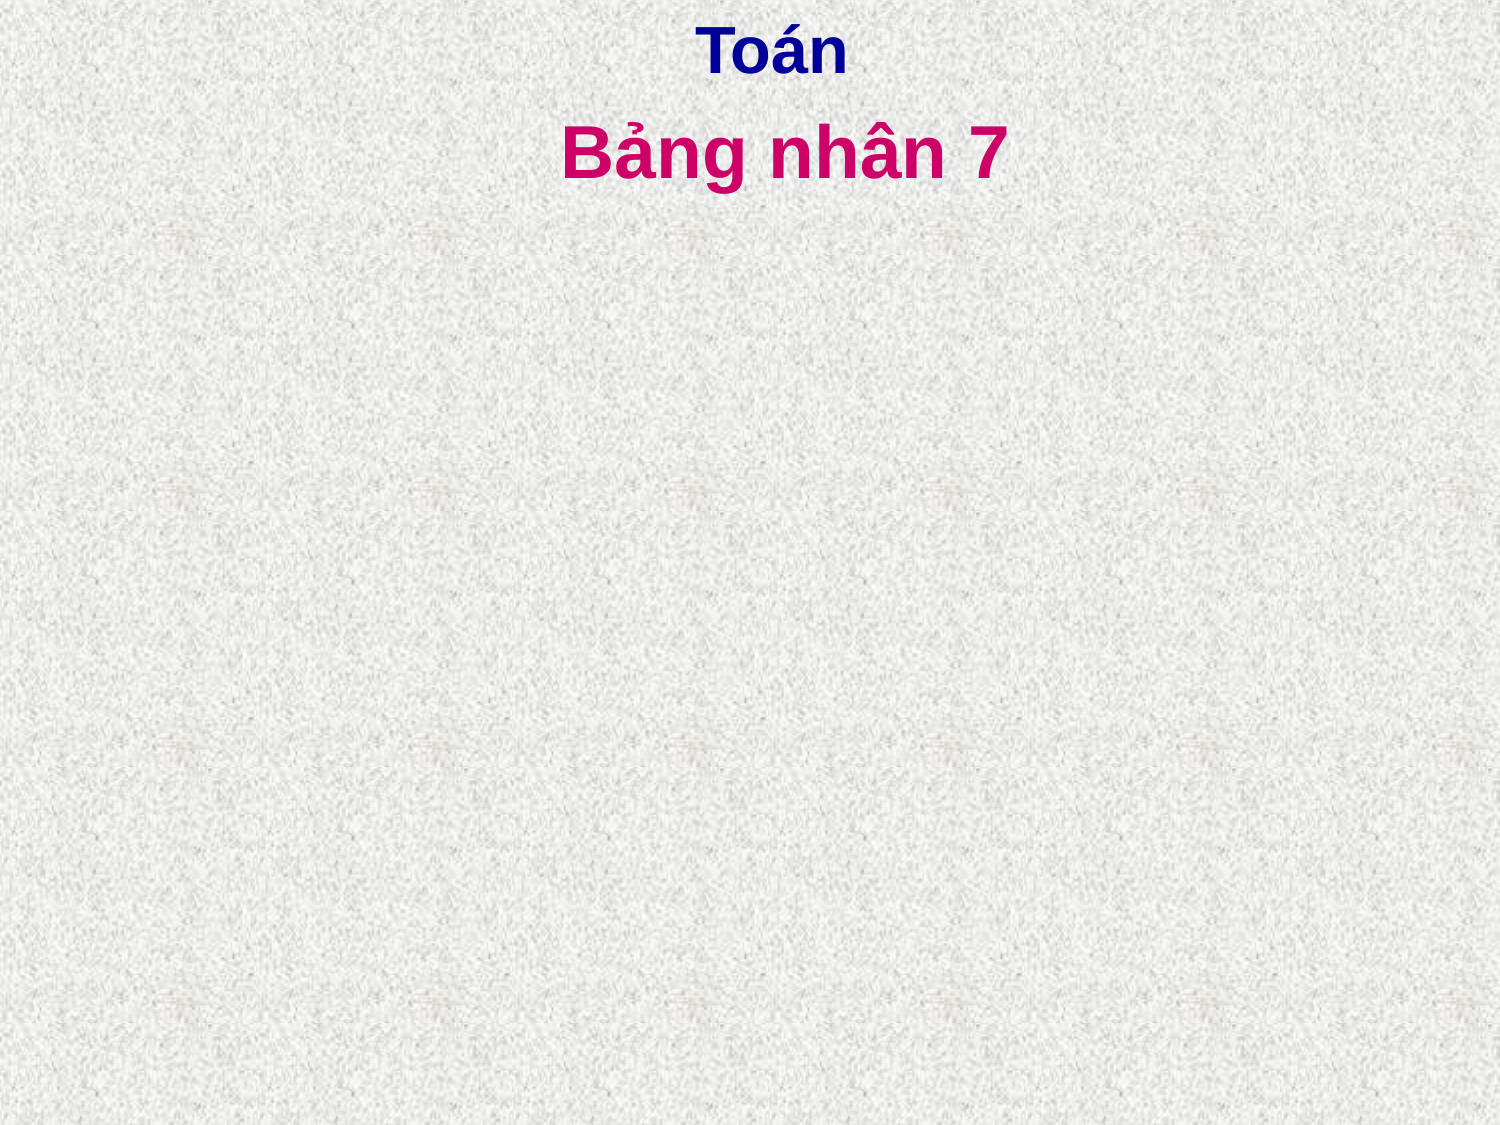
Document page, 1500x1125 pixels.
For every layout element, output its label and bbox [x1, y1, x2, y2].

picture [0, 0, 1500, 1125]
text_box [522, 0, 1049, 203]
